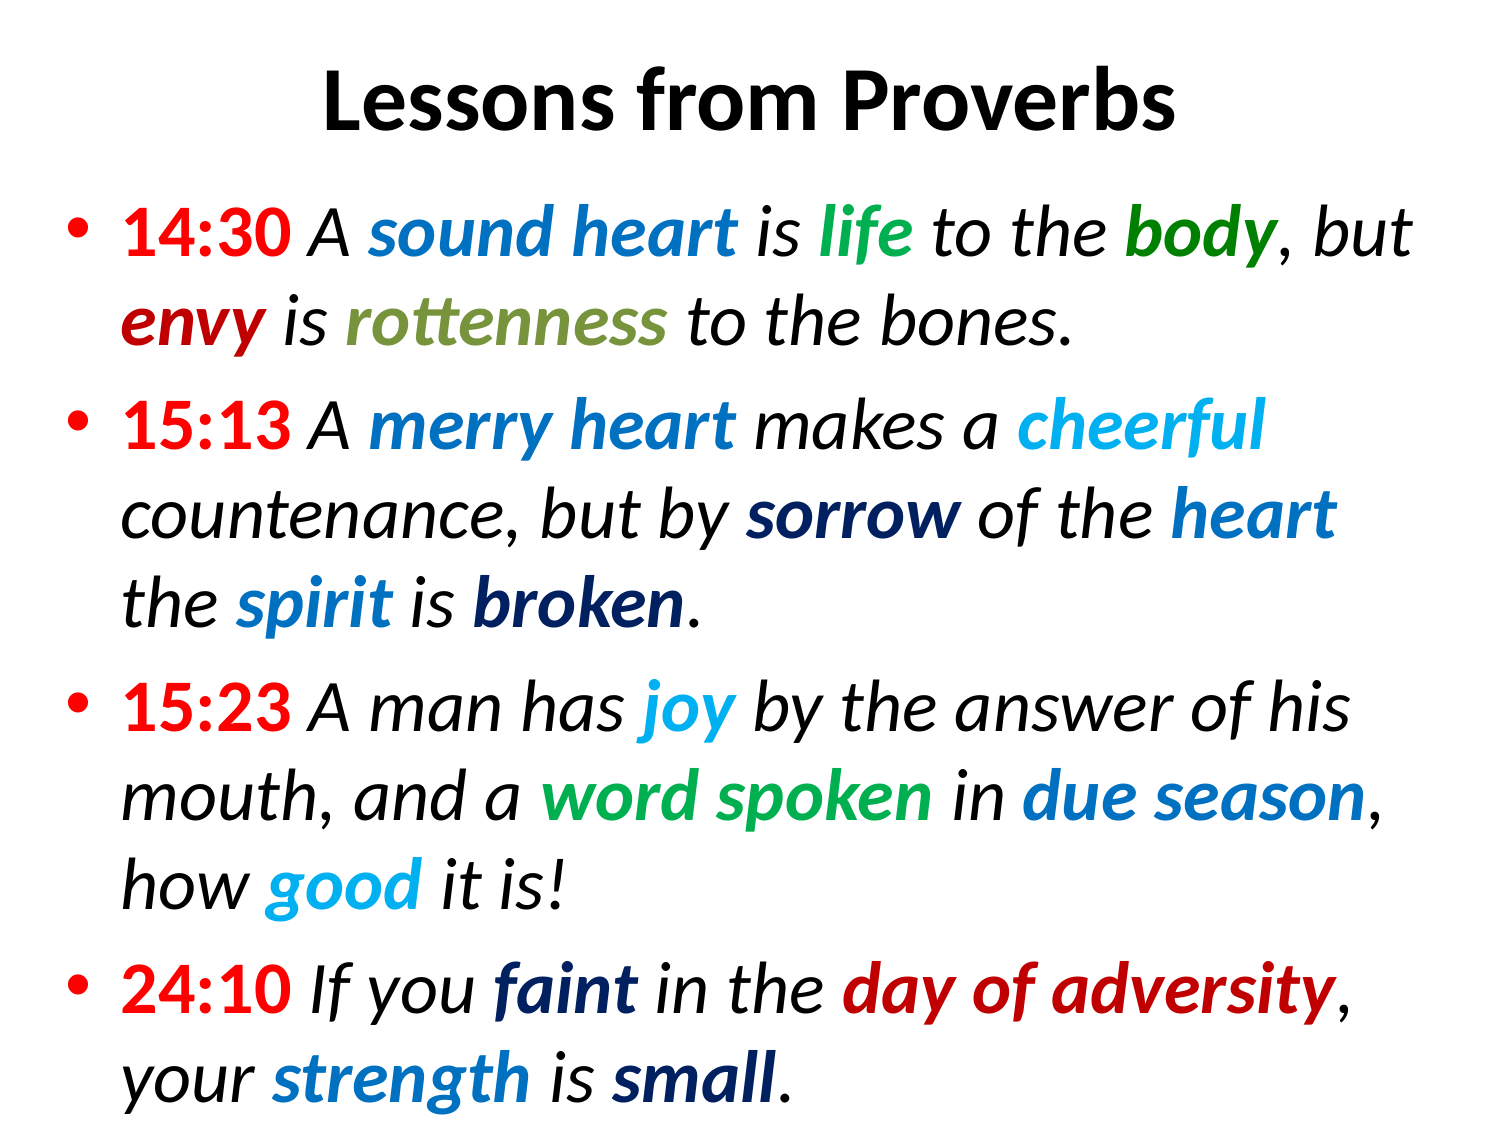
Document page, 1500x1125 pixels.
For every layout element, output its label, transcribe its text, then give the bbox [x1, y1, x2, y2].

title Lessons from Proverbs [75, 0, 1425, 174]
list 14:30 A sound heart is life to the body, but envy is rottenness to the bones. 15:13 A merry heart makes a cheerful countenance, but by sorrow of the heart the spirit is broken. 15:23 A man has joy by the answer of his mouth, and a word spoken in due season, how good it is! 24:10 If you faint in the day of adversity, your strength is small. [50, 174, 1450, 1125]
